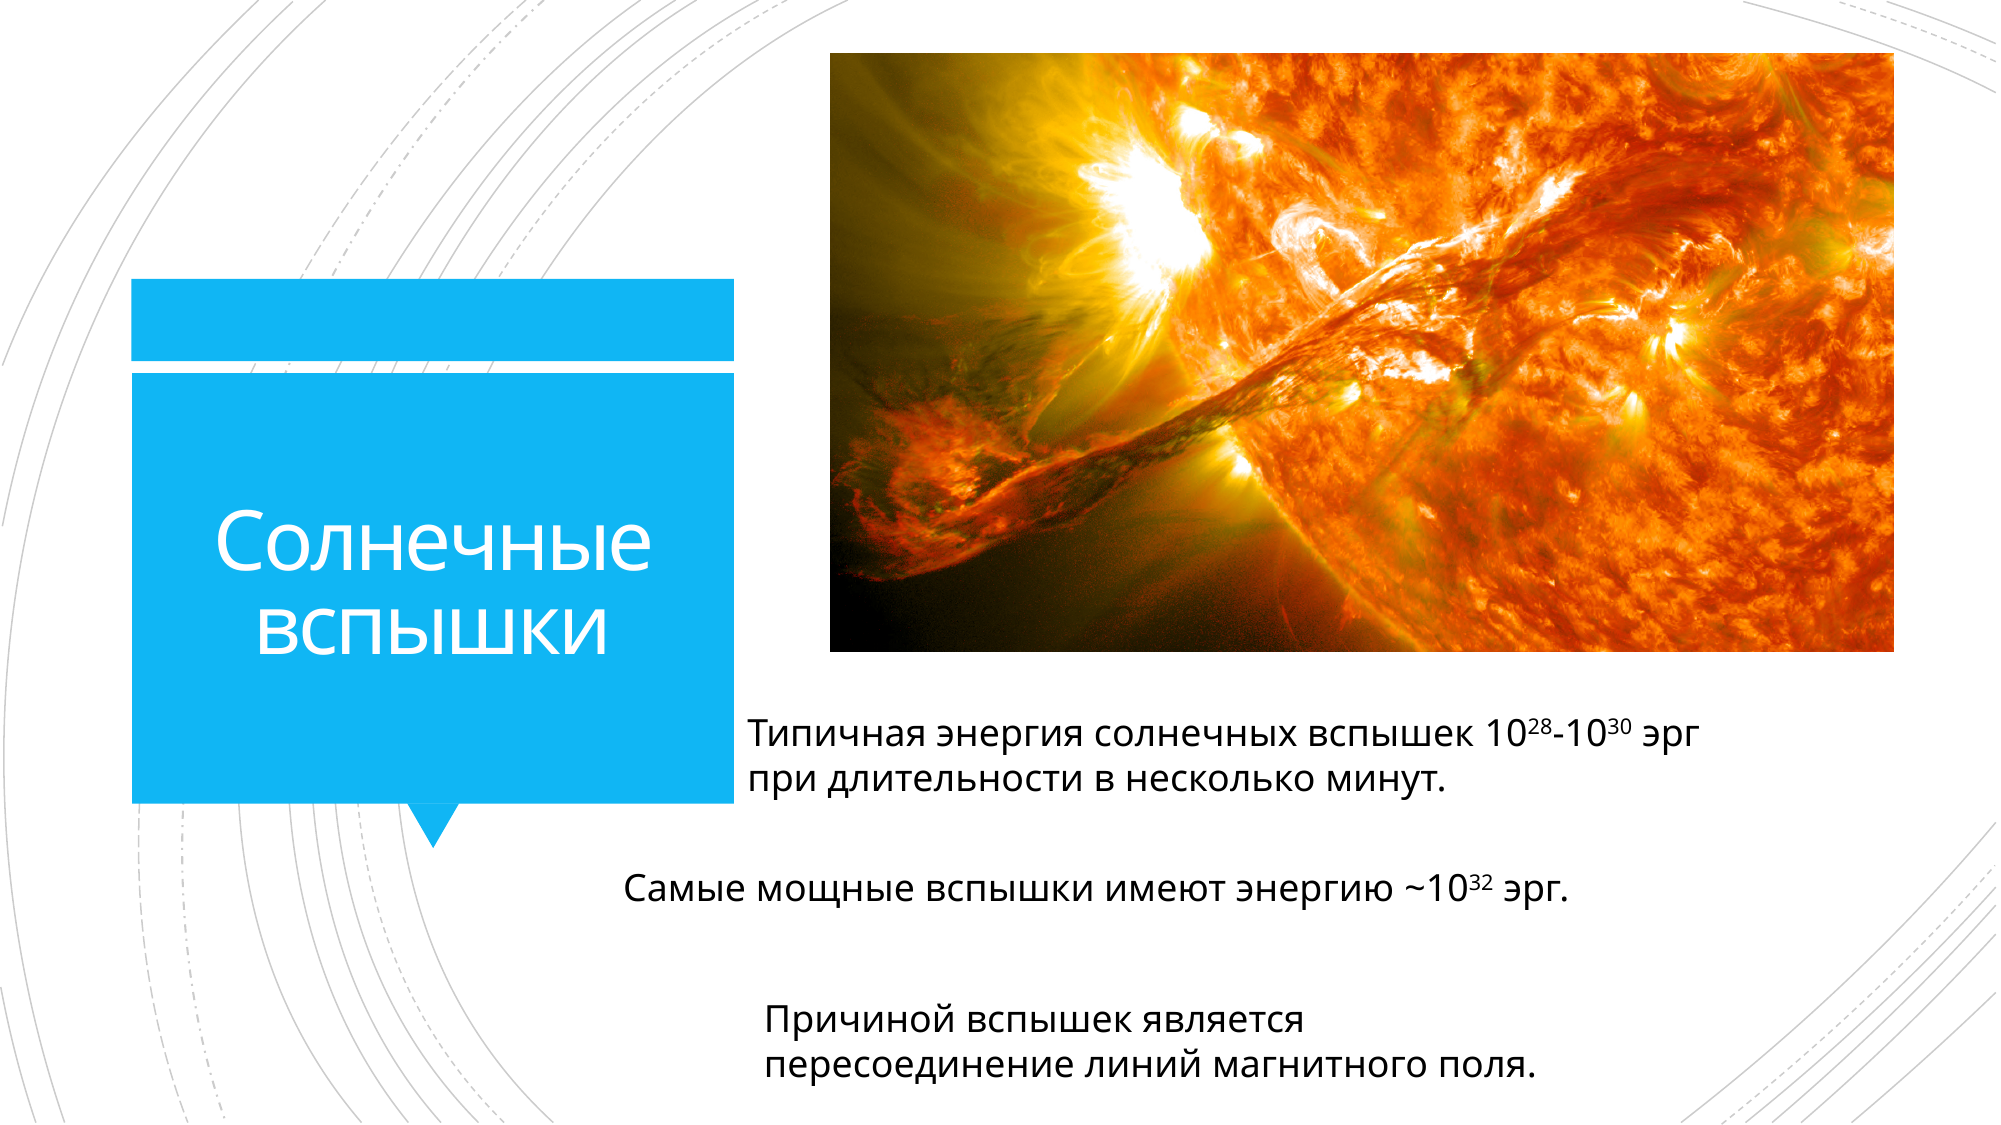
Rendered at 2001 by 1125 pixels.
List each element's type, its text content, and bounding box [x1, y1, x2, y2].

text_box Типичная энергия солнечных вспышек 1028-1030 эрг при длительности в несколько минут. [732, 701, 1715, 806]
text_box Самые мощные вспышки имеют энергию ~1032 эрг. [608, 856, 1584, 917]
picture [829, 52, 1894, 652]
text_box Причиной вспышек является пересоединение линий магнитного поля. [749, 987, 1553, 1092]
title Солнечные вспышки [145, 385, 721, 789]
